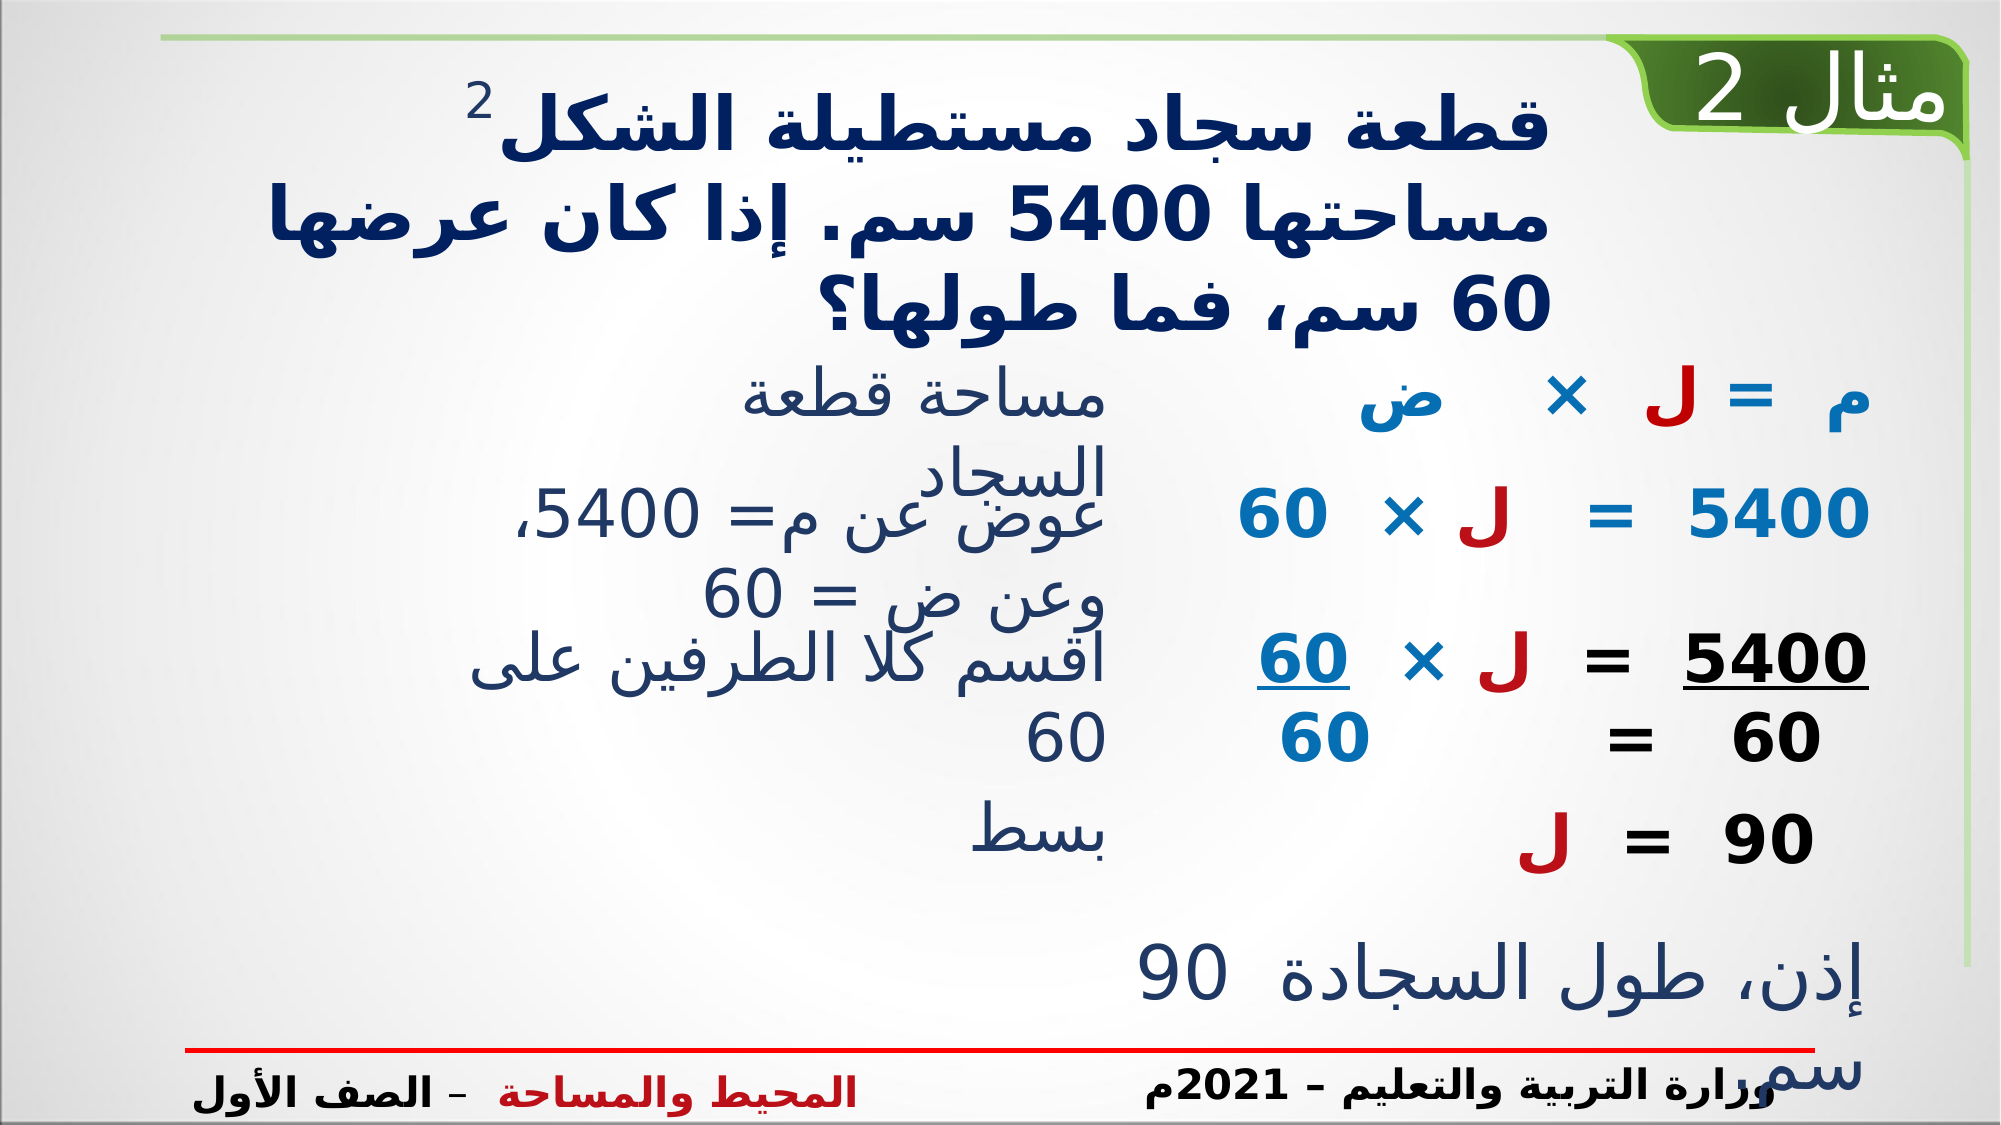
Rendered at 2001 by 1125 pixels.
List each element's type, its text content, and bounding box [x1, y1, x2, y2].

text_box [176, 1050, 1815, 1124]
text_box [160, 21, 1985, 967]
text_box إذن، طول السجادة 90 سم. [999, 967, 1883, 1012]
